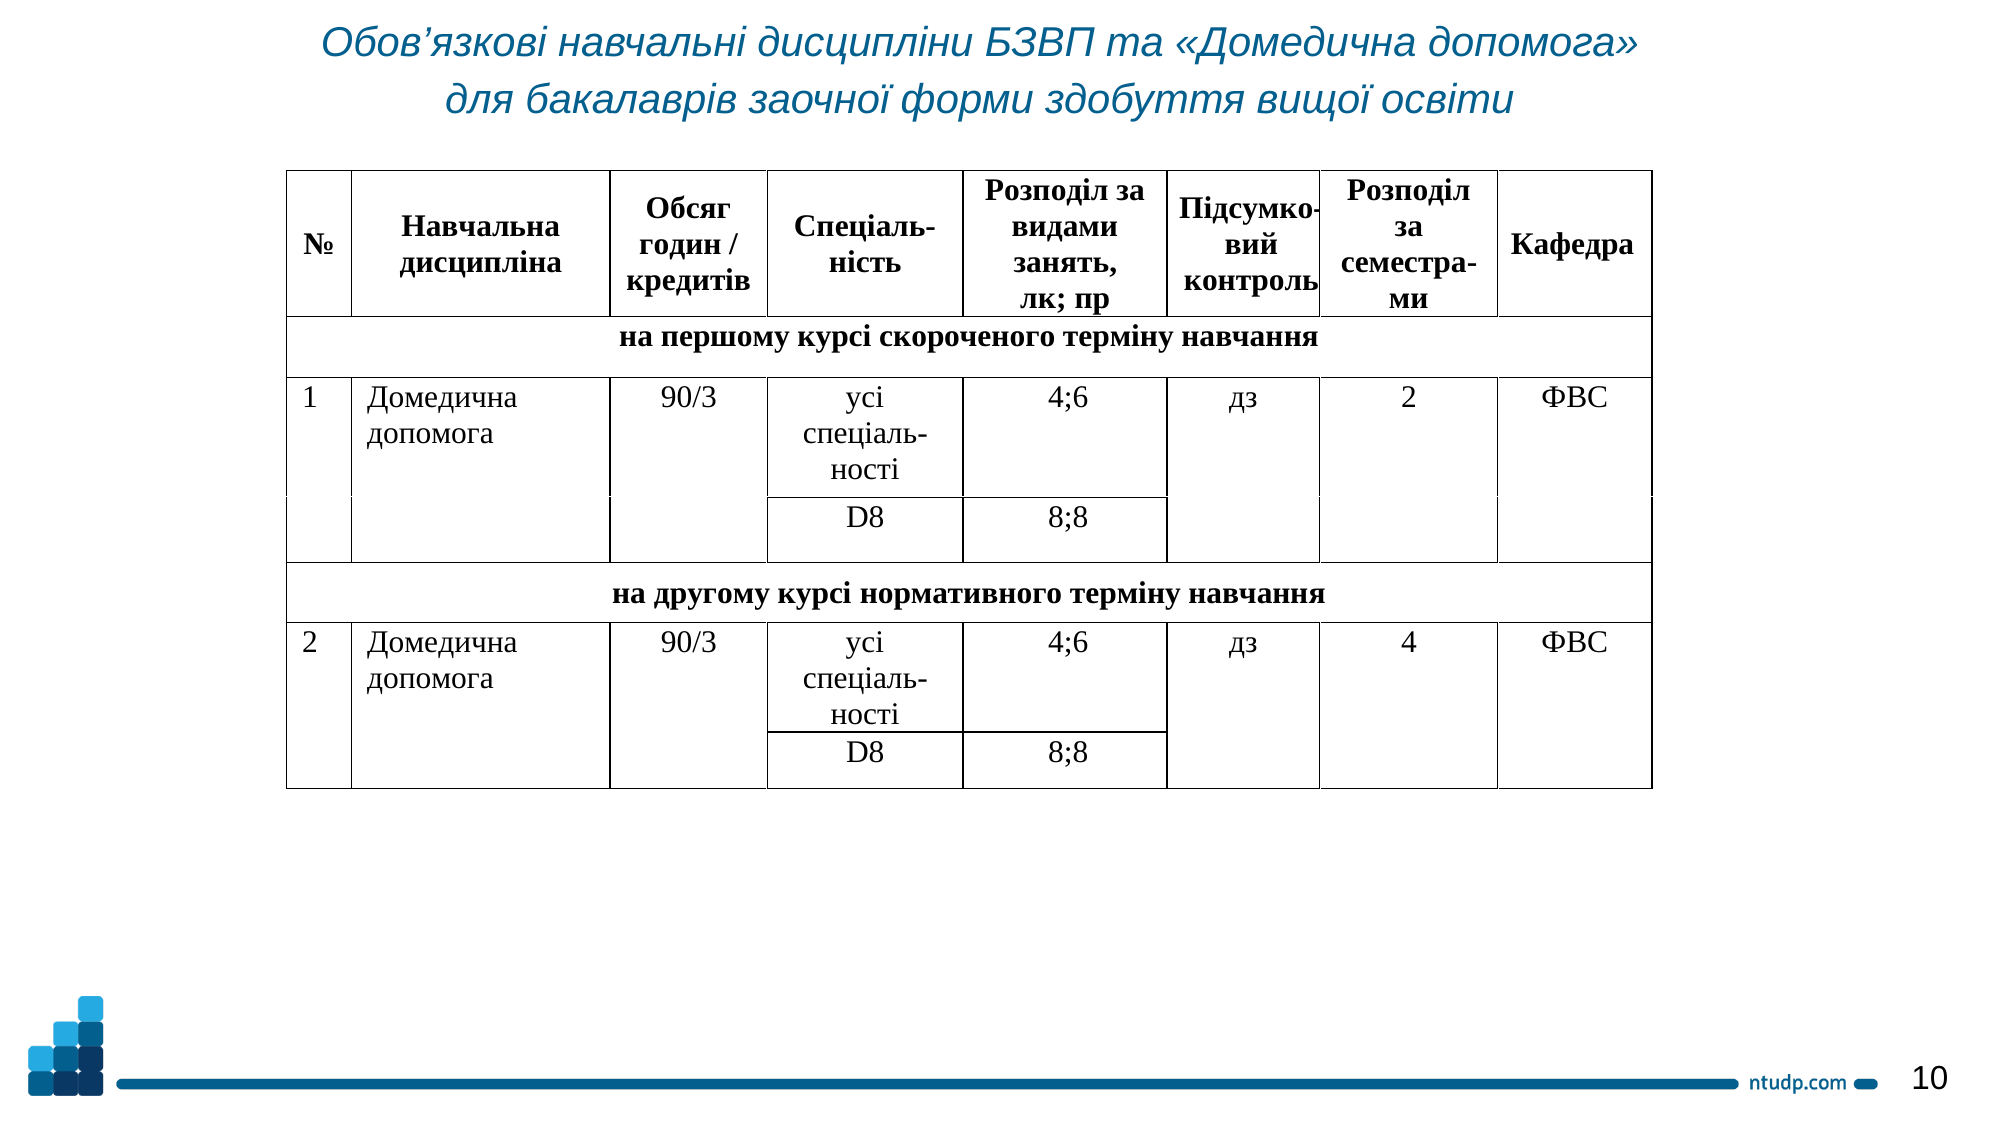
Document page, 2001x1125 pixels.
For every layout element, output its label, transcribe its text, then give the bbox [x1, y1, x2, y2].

picture [285, 169, 1653, 862]
text_box Обов’язкові навчальні дисципліни БЗВП та «Домедична допомога» для бакалаврів заочної форми здобуття вищої освіти [38, 0, 1922, 130]
picture [28, 996, 1878, 1096]
